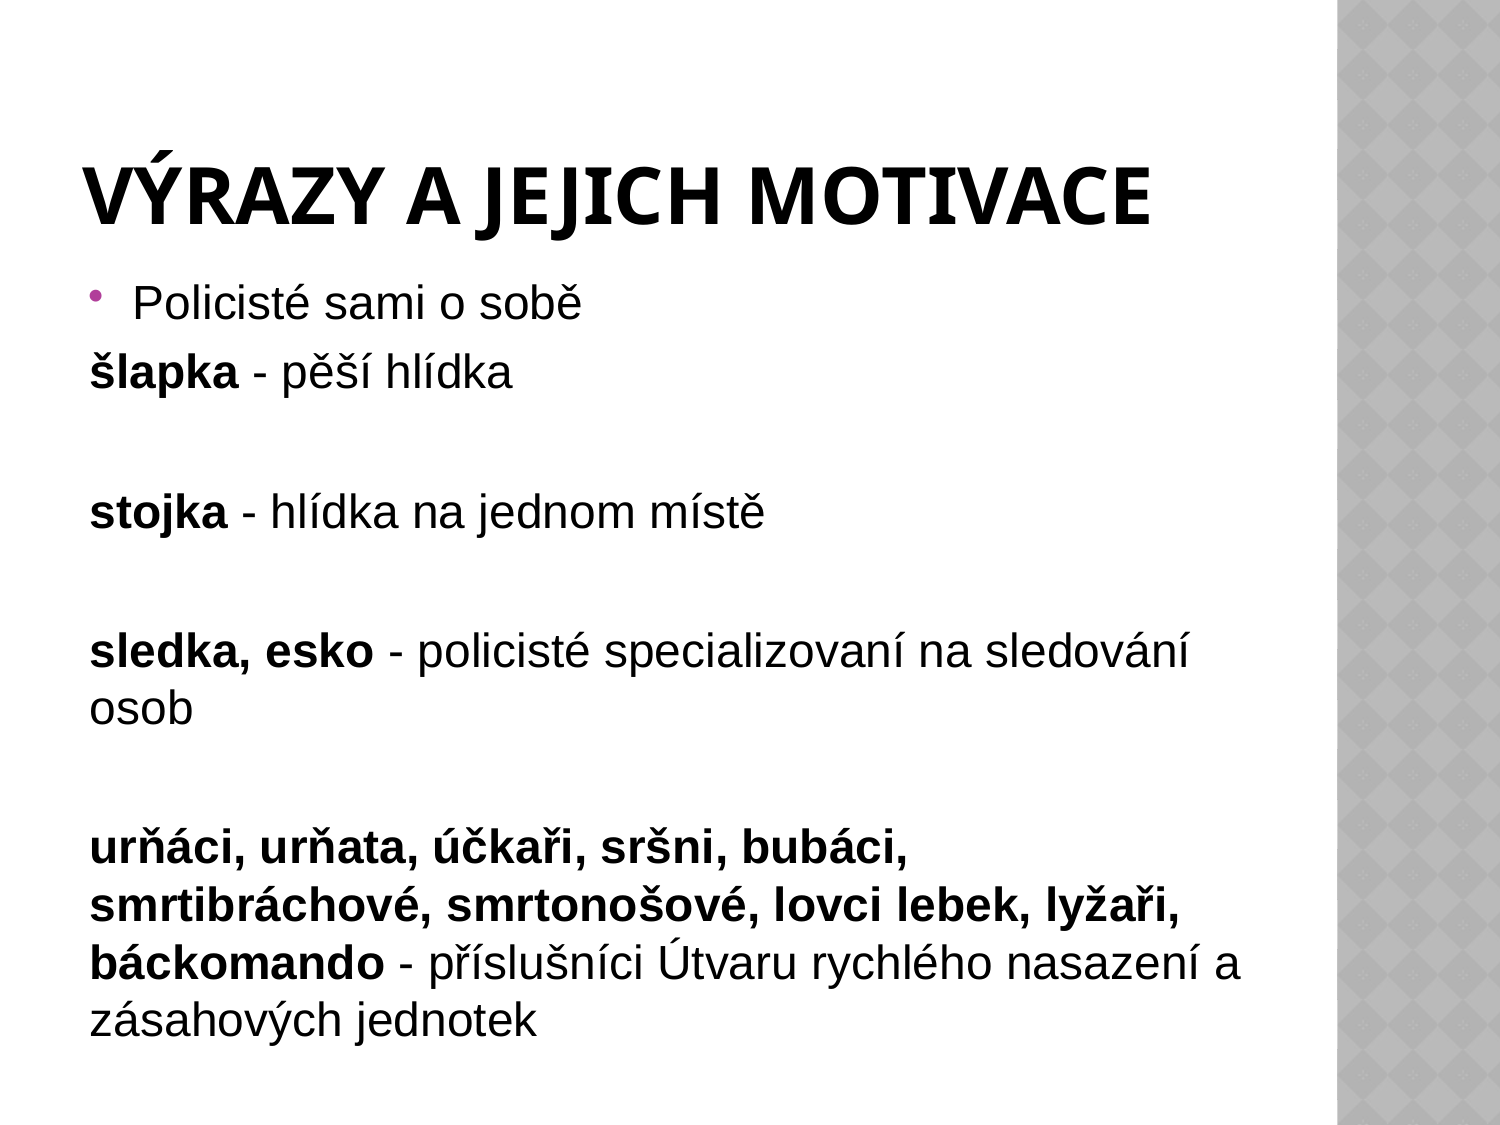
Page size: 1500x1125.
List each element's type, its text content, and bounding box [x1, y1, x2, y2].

title Výrazy a jejich motivace [75, 52, 1263, 240]
list Policisté sami o sobě šlapka - pěší hlídka stojka - hlídka na jednom místě sledka, esko - policisté specializovaní na sledování osob urňáci, urňata, účkaři, sršni, bubáci, smrtibráchové, smrtonošové, lovci lebek, lyžaři, báckomando - příslušníci Útvaru rychlého nasazení a zásahových jednotek [75, 264, 1263, 1059]
